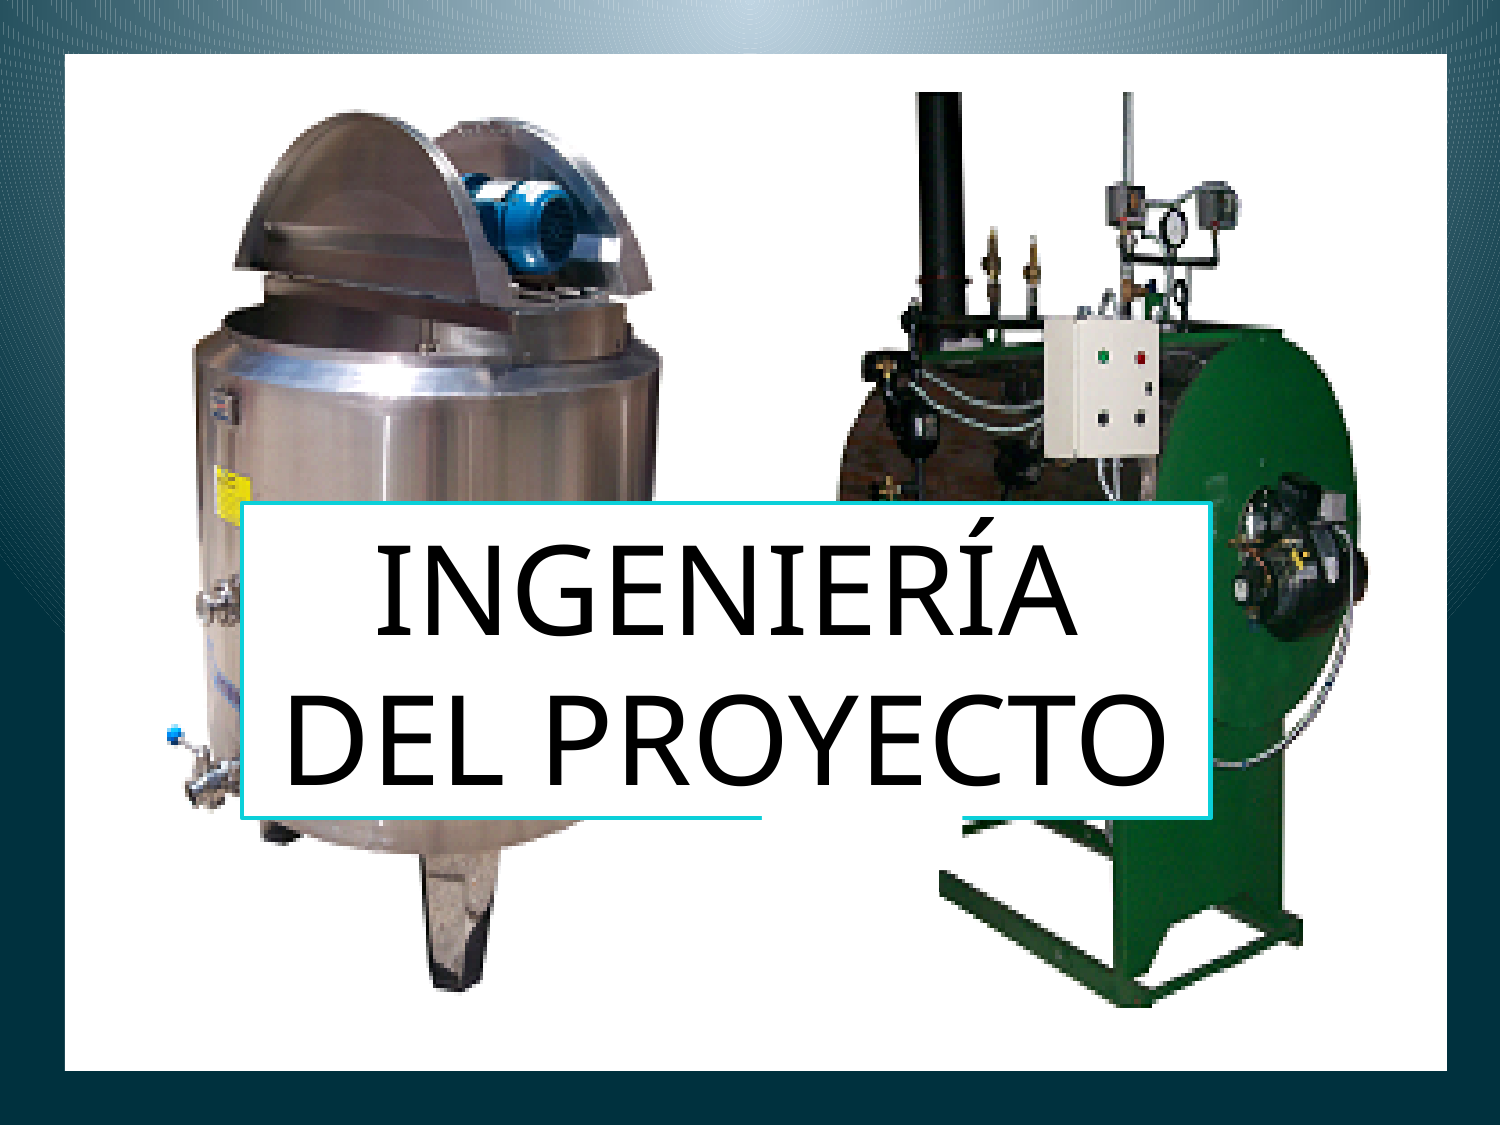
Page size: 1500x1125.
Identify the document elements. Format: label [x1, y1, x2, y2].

picture [64, 54, 1448, 1070]
